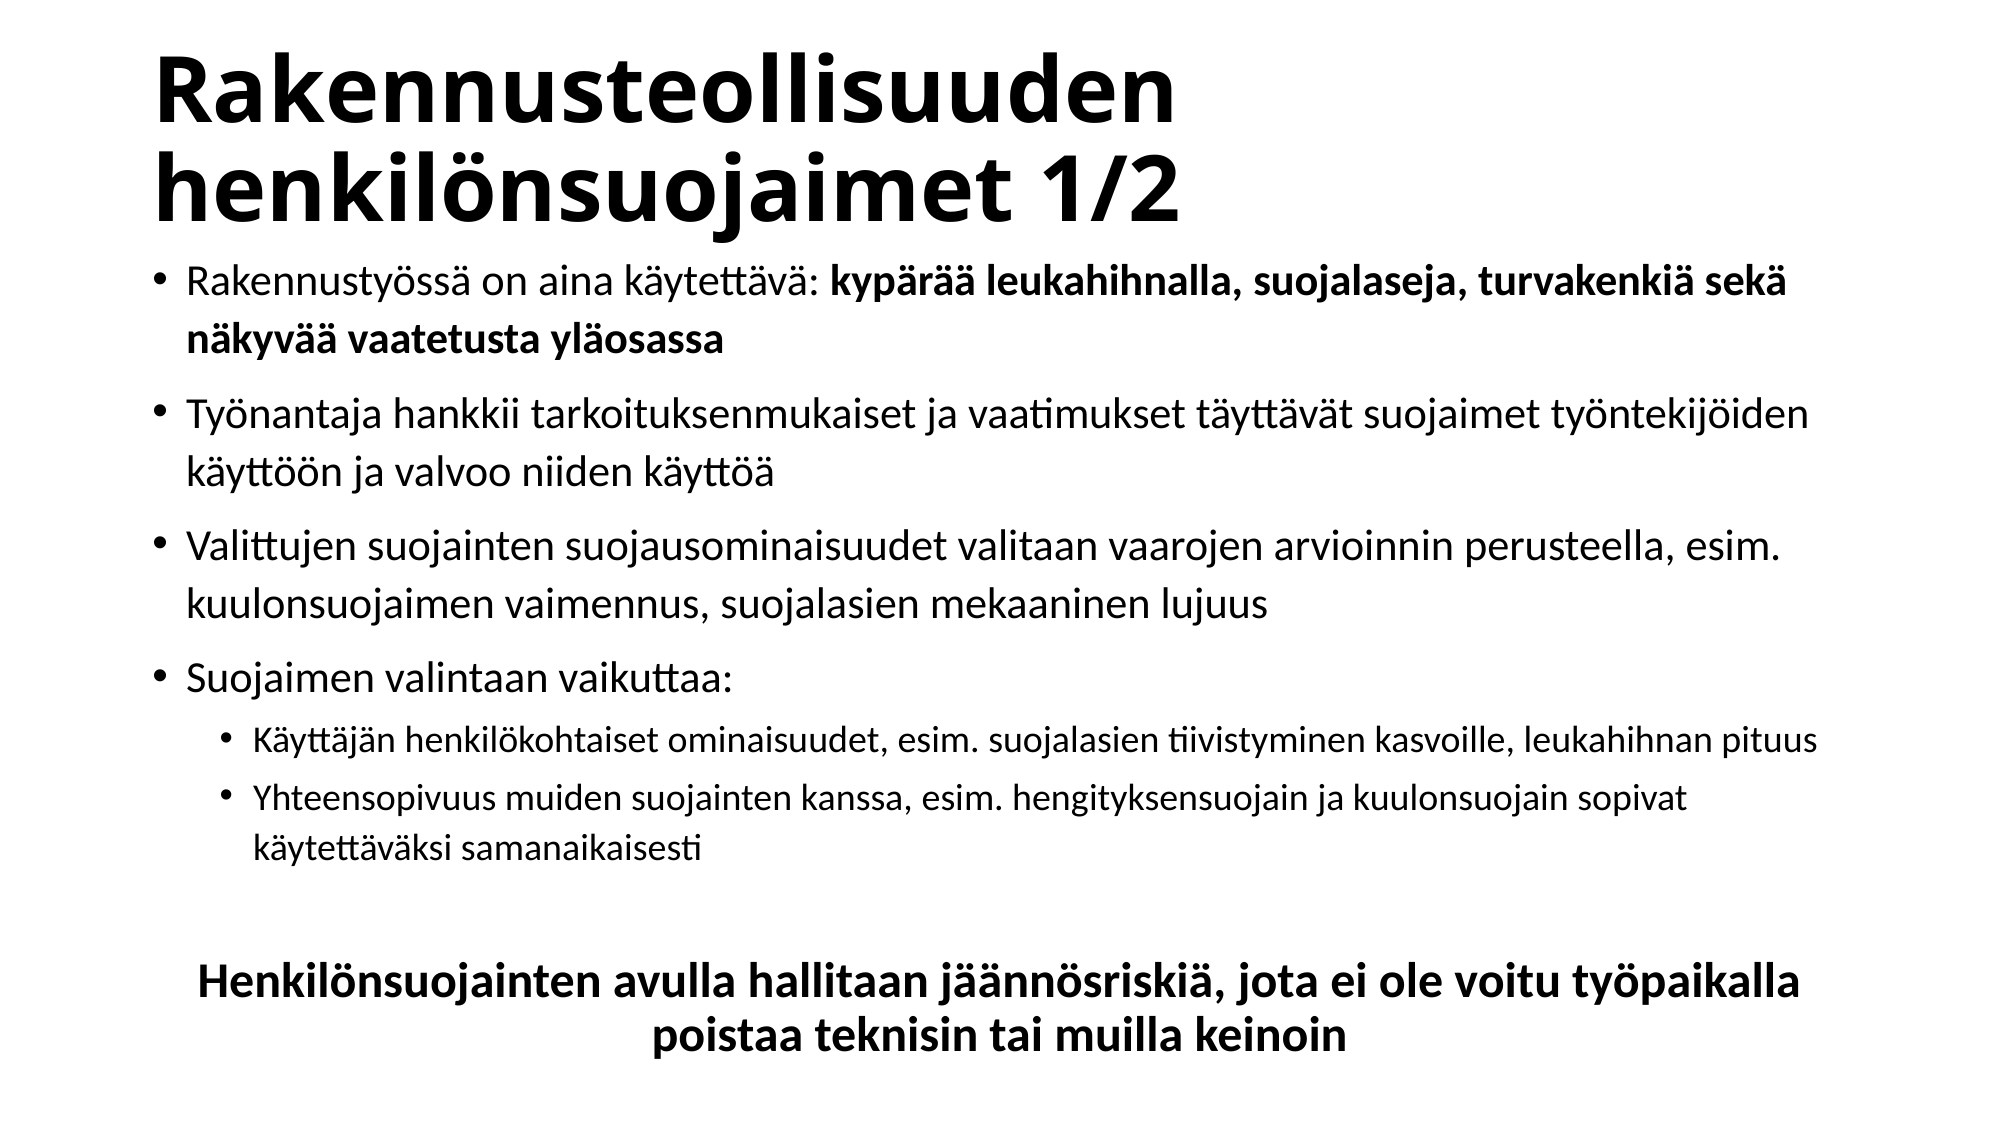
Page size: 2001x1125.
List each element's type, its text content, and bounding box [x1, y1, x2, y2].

list Henkilönsuojainten avulla hallitaan jäännösriskiä, jota ei ole voitu työpaikalla poistaa teknisin tai muilla keinoin [137, 947, 1863, 1067]
list Rakennustyössä on aina käytettävä: kypärää leukahihnalla, suojalaseja, turvakenkiä sekä näkyvää vaatetusta yläosassa Työnantaja hankkii tarkoituksenmukaiset ja vaatimukset täyttävät suojaimet työntekijöiden käyttöön ja valvoo niiden käyttöä Valittujen suojainten suojausominaisuudet valitaan vaarojen arvioinnin perusteella, esim. kuulonsuojaimen vaimennus, suojalasien mekaaninen lujuus Suojaimen valintaan vaikuttaa: Käyttäjän henkilökohtaiset ominaisuudet, esim. suojalasien tiivistyminen kasvoille, leukahihnan pituus Yhteensopivuus muiden suojainten kanssa, esim. hengityksensuojain ja kuulonsuojain sopivat käytettäväksi samanaikaisesti [137, 238, 1863, 918]
title Rakennusteollisuuden henkilönsuojaimet 1/2 [137, 59, 1863, 224]
